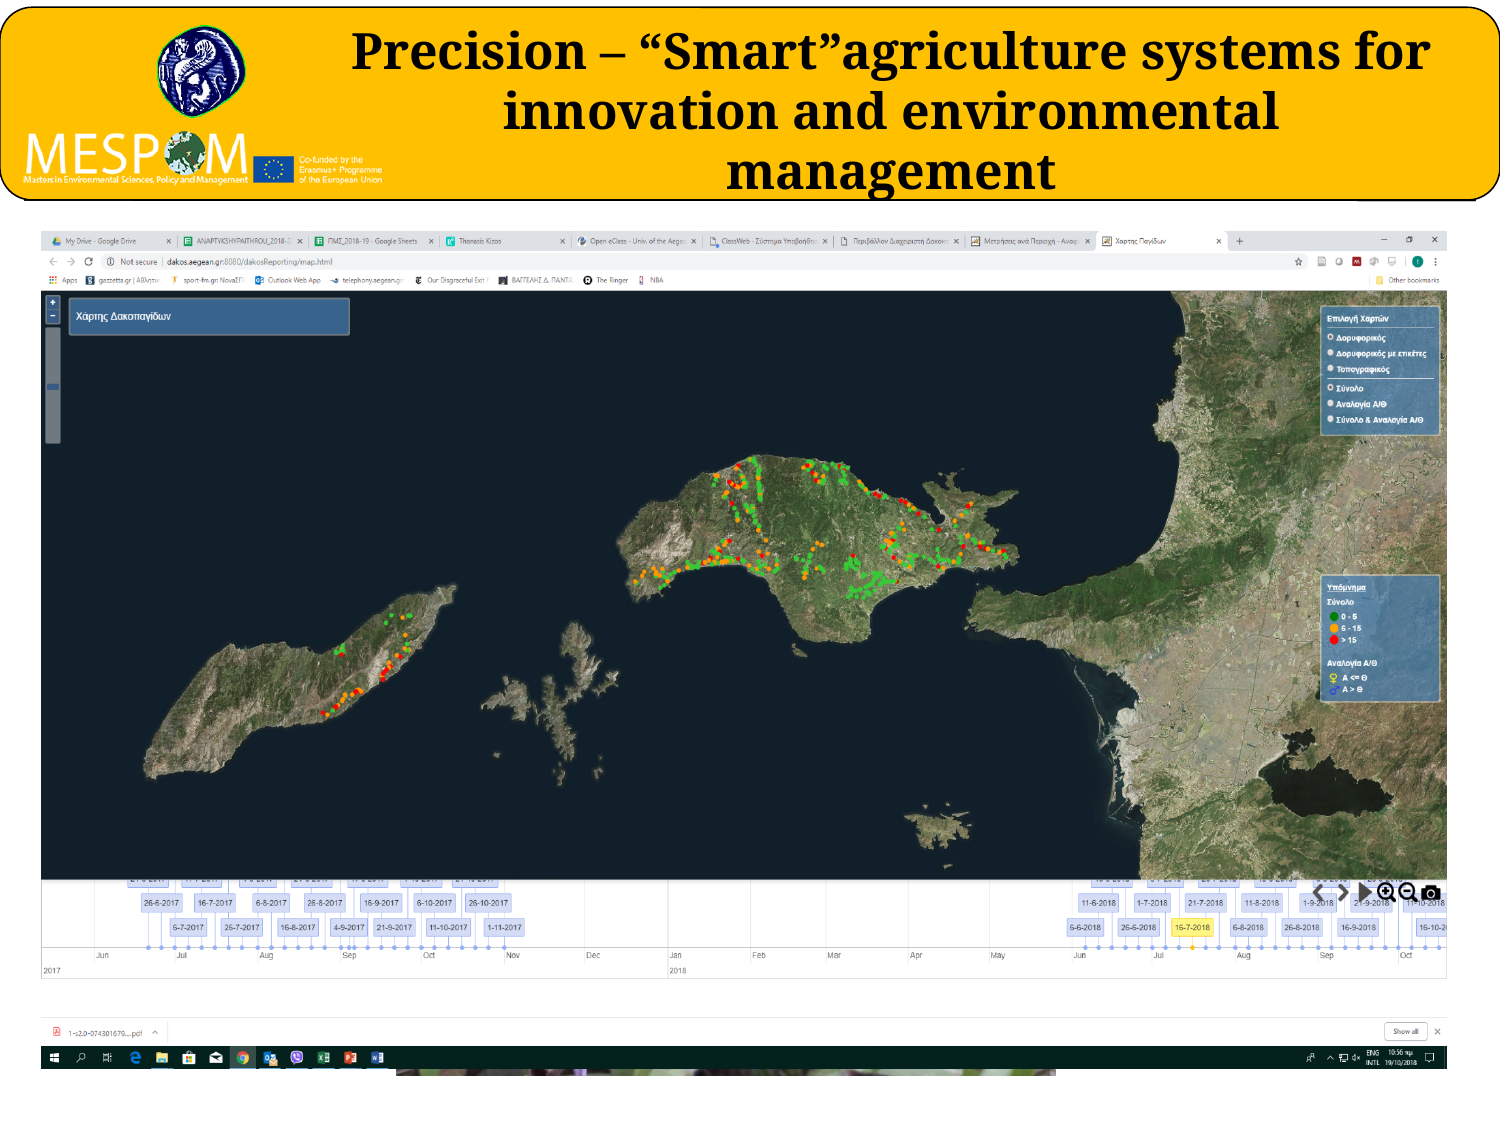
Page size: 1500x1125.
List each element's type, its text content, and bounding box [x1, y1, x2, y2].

picture [23, 128, 336, 188]
text_box Precision – “Smart”agriculture systems for innovation and environmental management [336, 30, 1447, 188]
picture [152, 24, 248, 123]
picture [40, 231, 1448, 1076]
